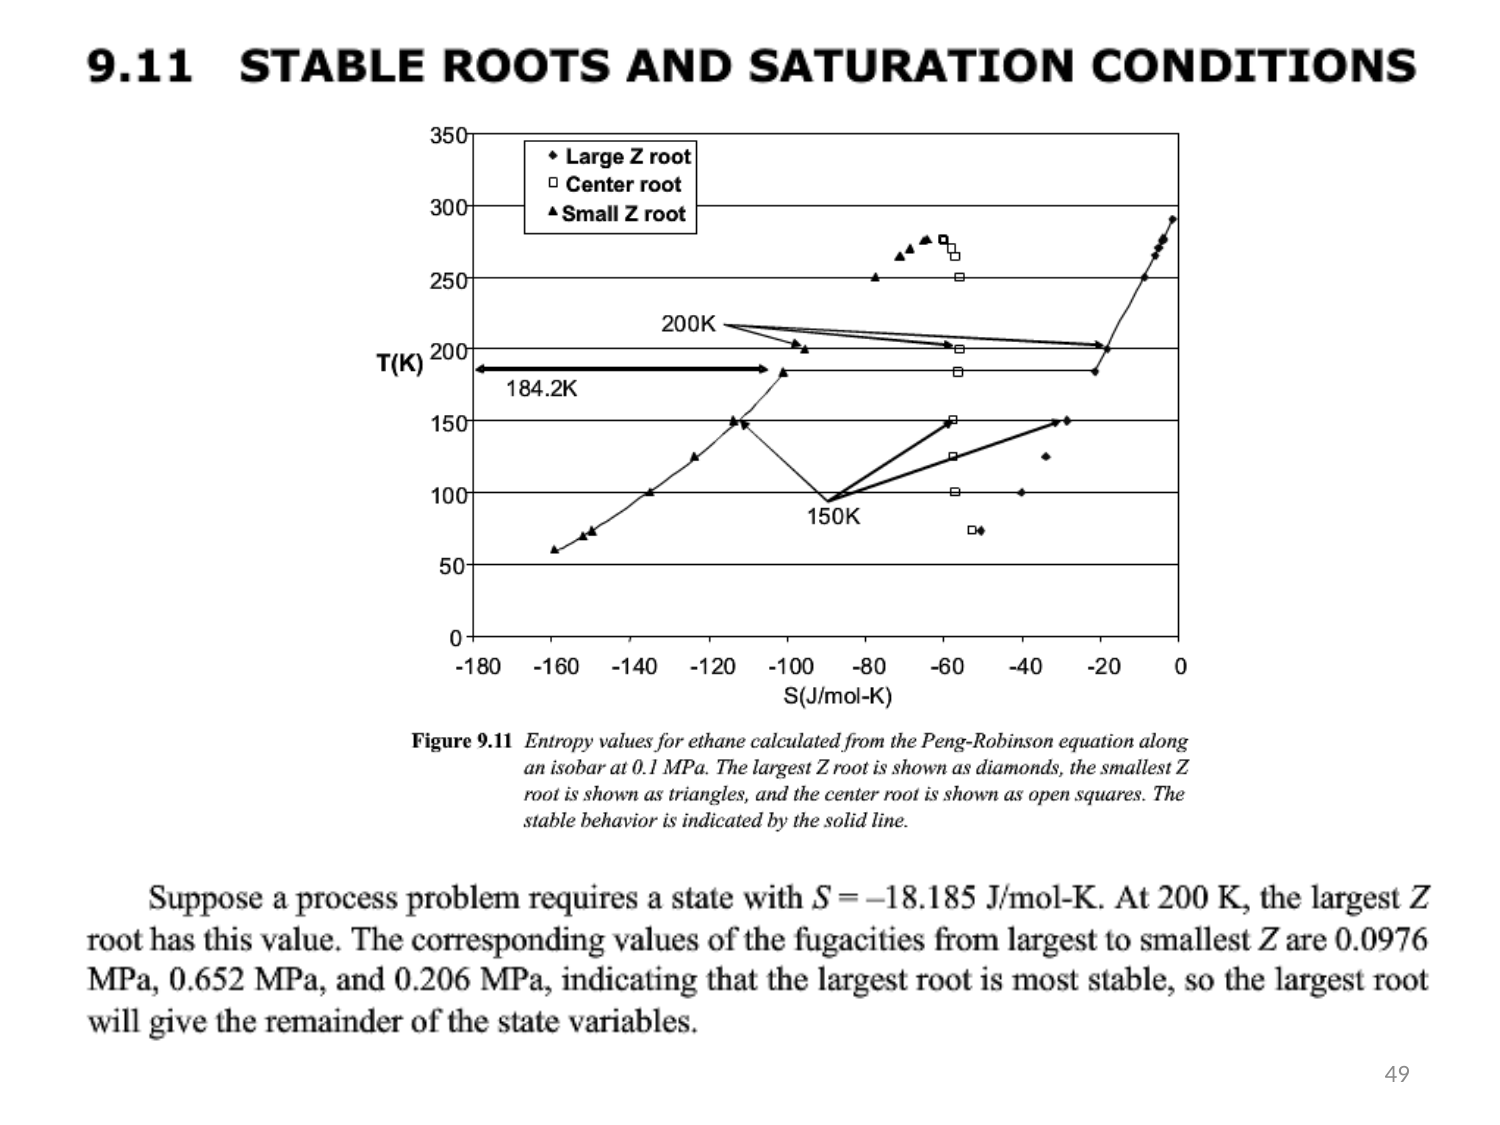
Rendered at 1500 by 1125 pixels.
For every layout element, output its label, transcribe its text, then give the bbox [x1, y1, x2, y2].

picture [361, 117, 1204, 839]
picture [74, 869, 1451, 1043]
slide_number 49 [1074, 1051, 1425, 1103]
picture [74, 33, 1426, 102]
